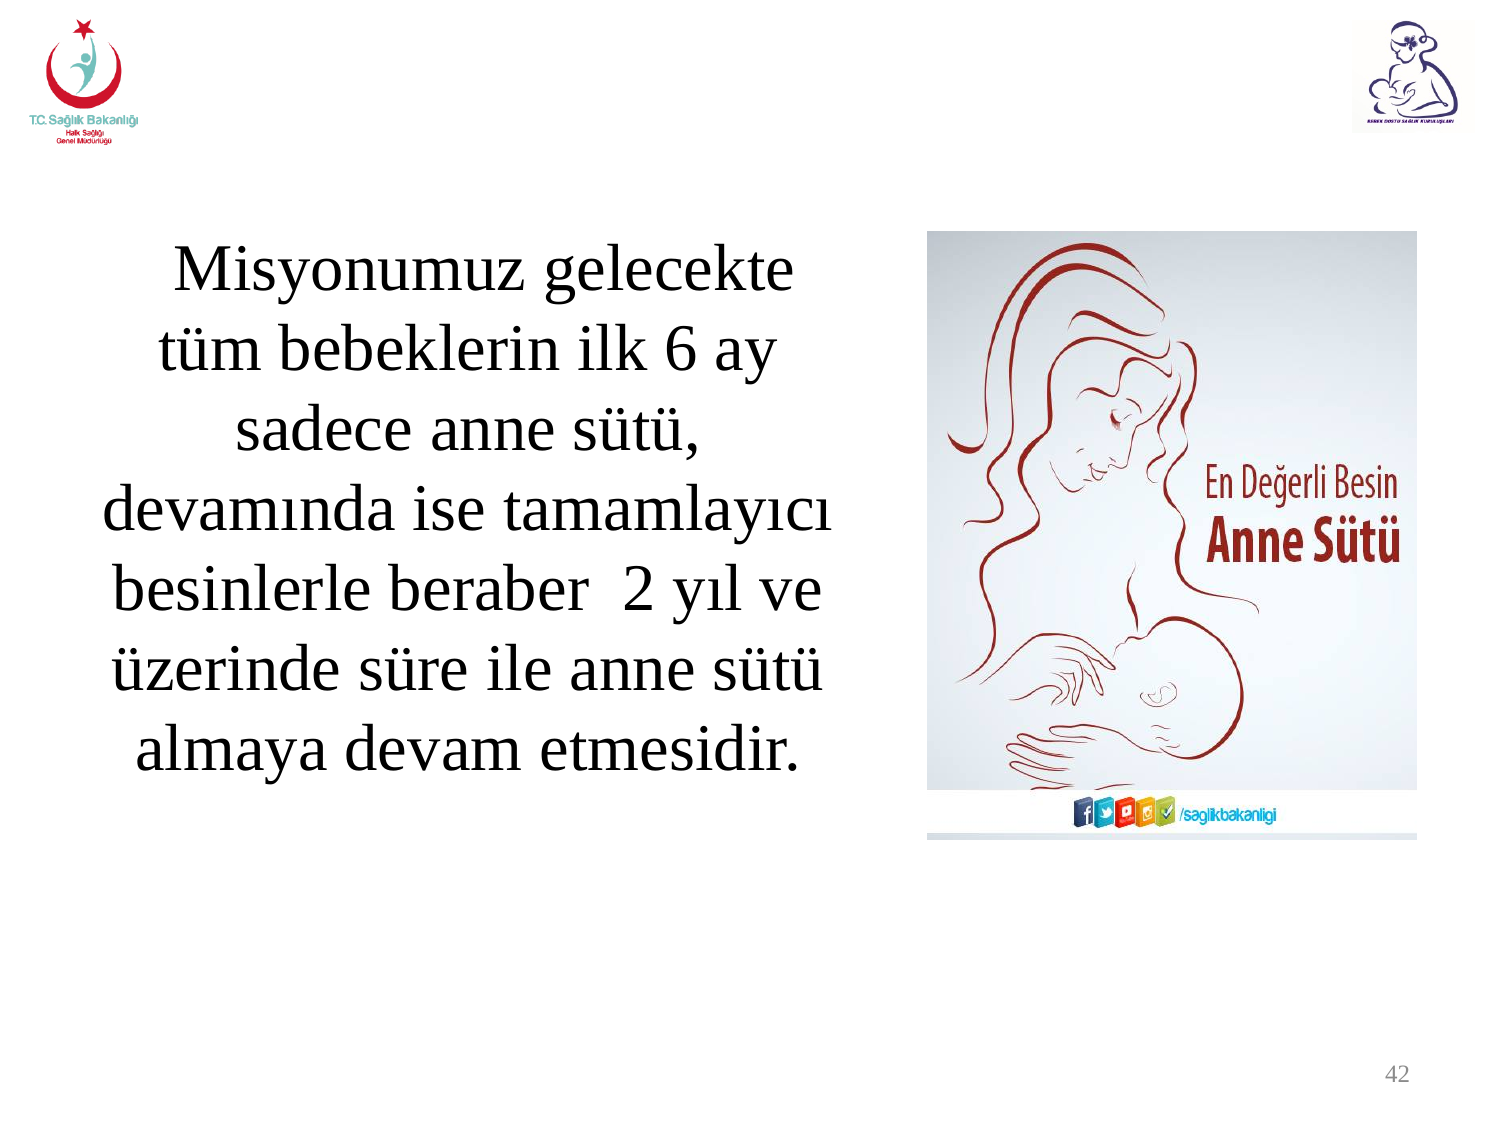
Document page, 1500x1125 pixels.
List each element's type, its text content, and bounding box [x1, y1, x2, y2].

text_box Misyonumuz gelecekte tüm bebeklerin ilk 6 ay sadece anne sütü, devamında ise tamamlayıcı besinlerle beraber 2 yıl ve üzerinde süre ile anne sütü almaya devam etmesidir. TEŞEKKÜRLER [73, 146, 864, 1125]
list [926, 231, 1417, 840]
slide_number 42 [1074, 1042, 1425, 1103]
picture [1352, 20, 1475, 133]
picture [29, 19, 138, 145]
